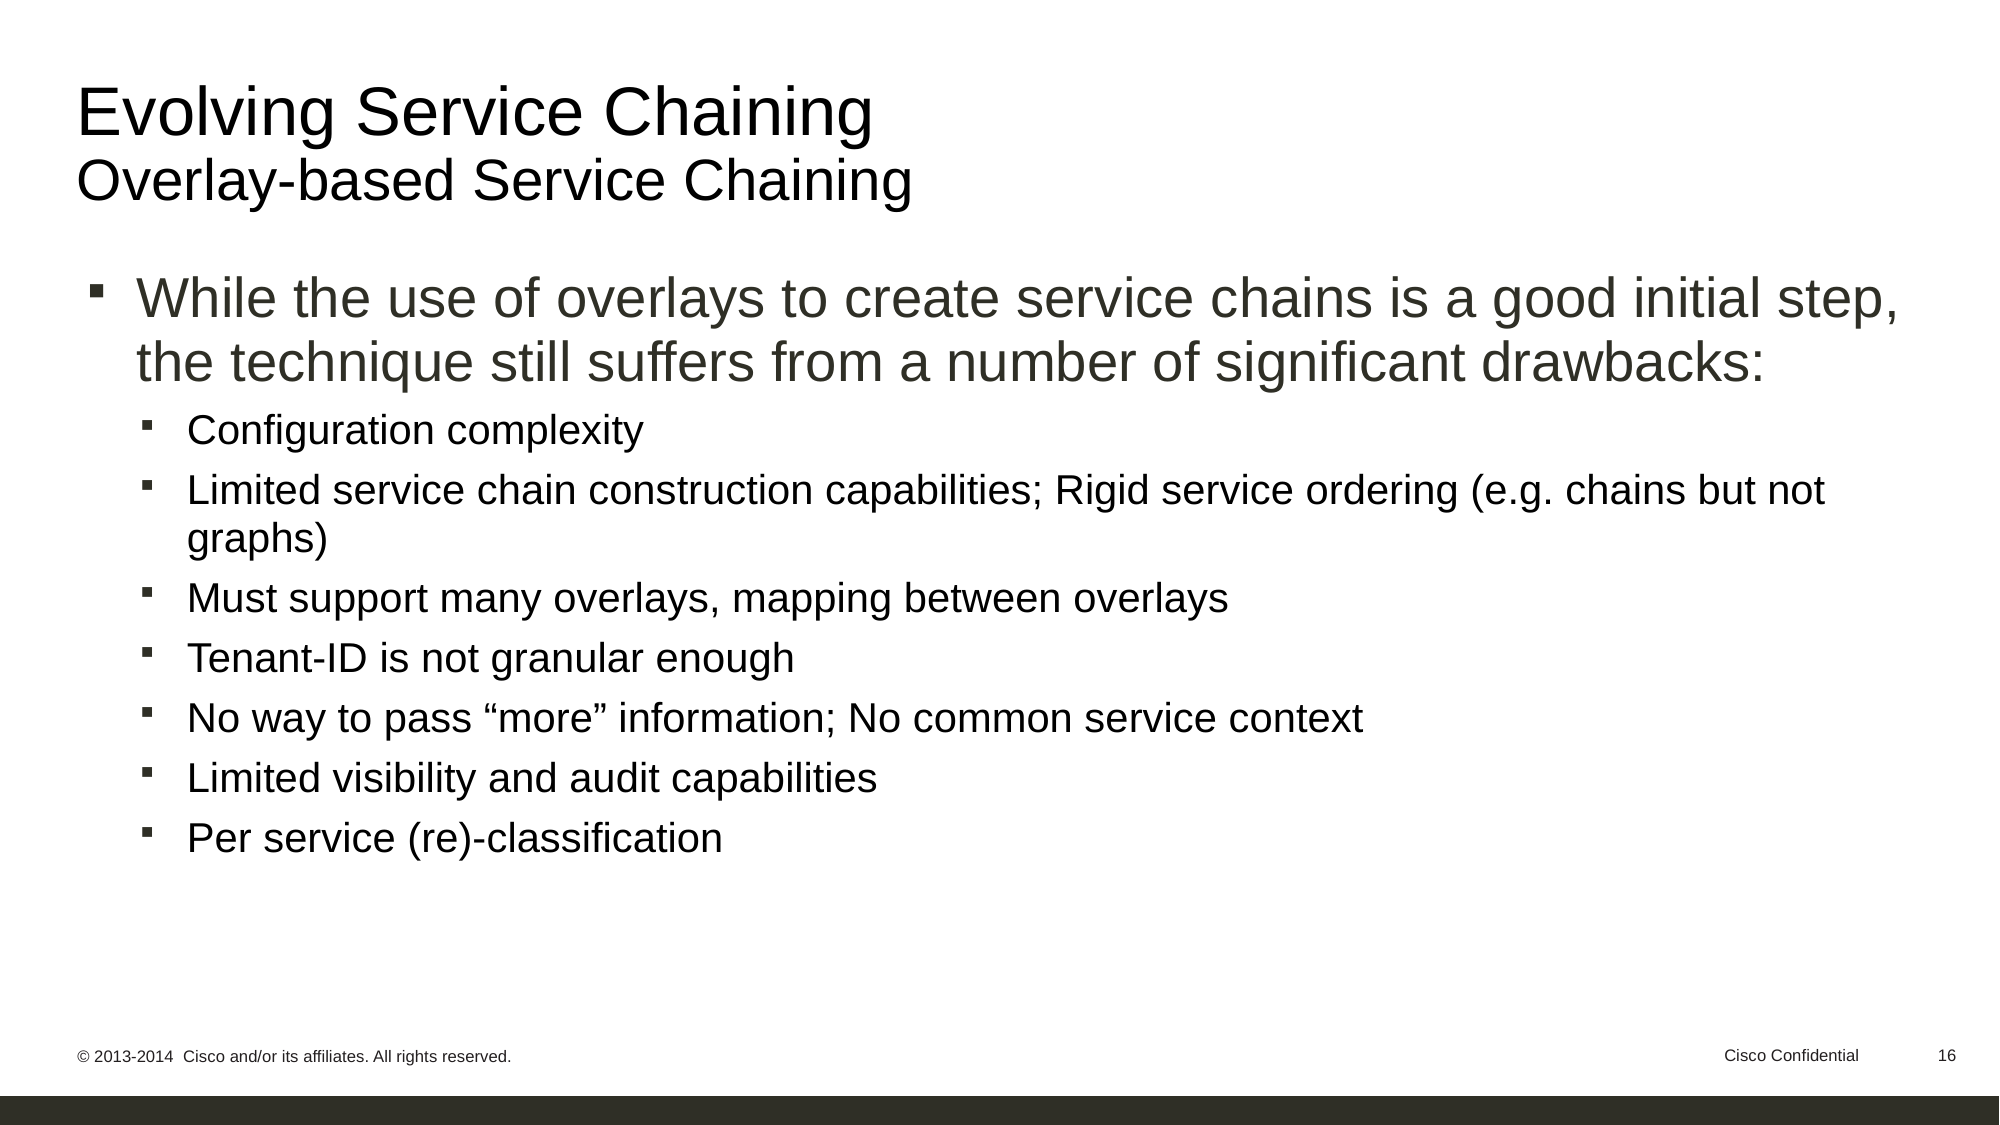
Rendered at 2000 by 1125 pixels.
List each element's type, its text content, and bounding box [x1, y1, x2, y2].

list While the use of overlays to create service chains is a good initial step, the technique still suffers from a number of significant drawbacks: Configuration complexity Limited service chain construction capabilities; Rigid service ordering (e.g. chains but not graphs) Must support many overlays, mapping between overlays Tenant-ID is not granular enough No way to pass “more” information; No common service context Limited visibility and audit capabilities Per service (re)-classification [53, 256, 1931, 988]
title Evolving Service Chaining Overlay-based Service Chaining [56, 66, 1951, 226]
